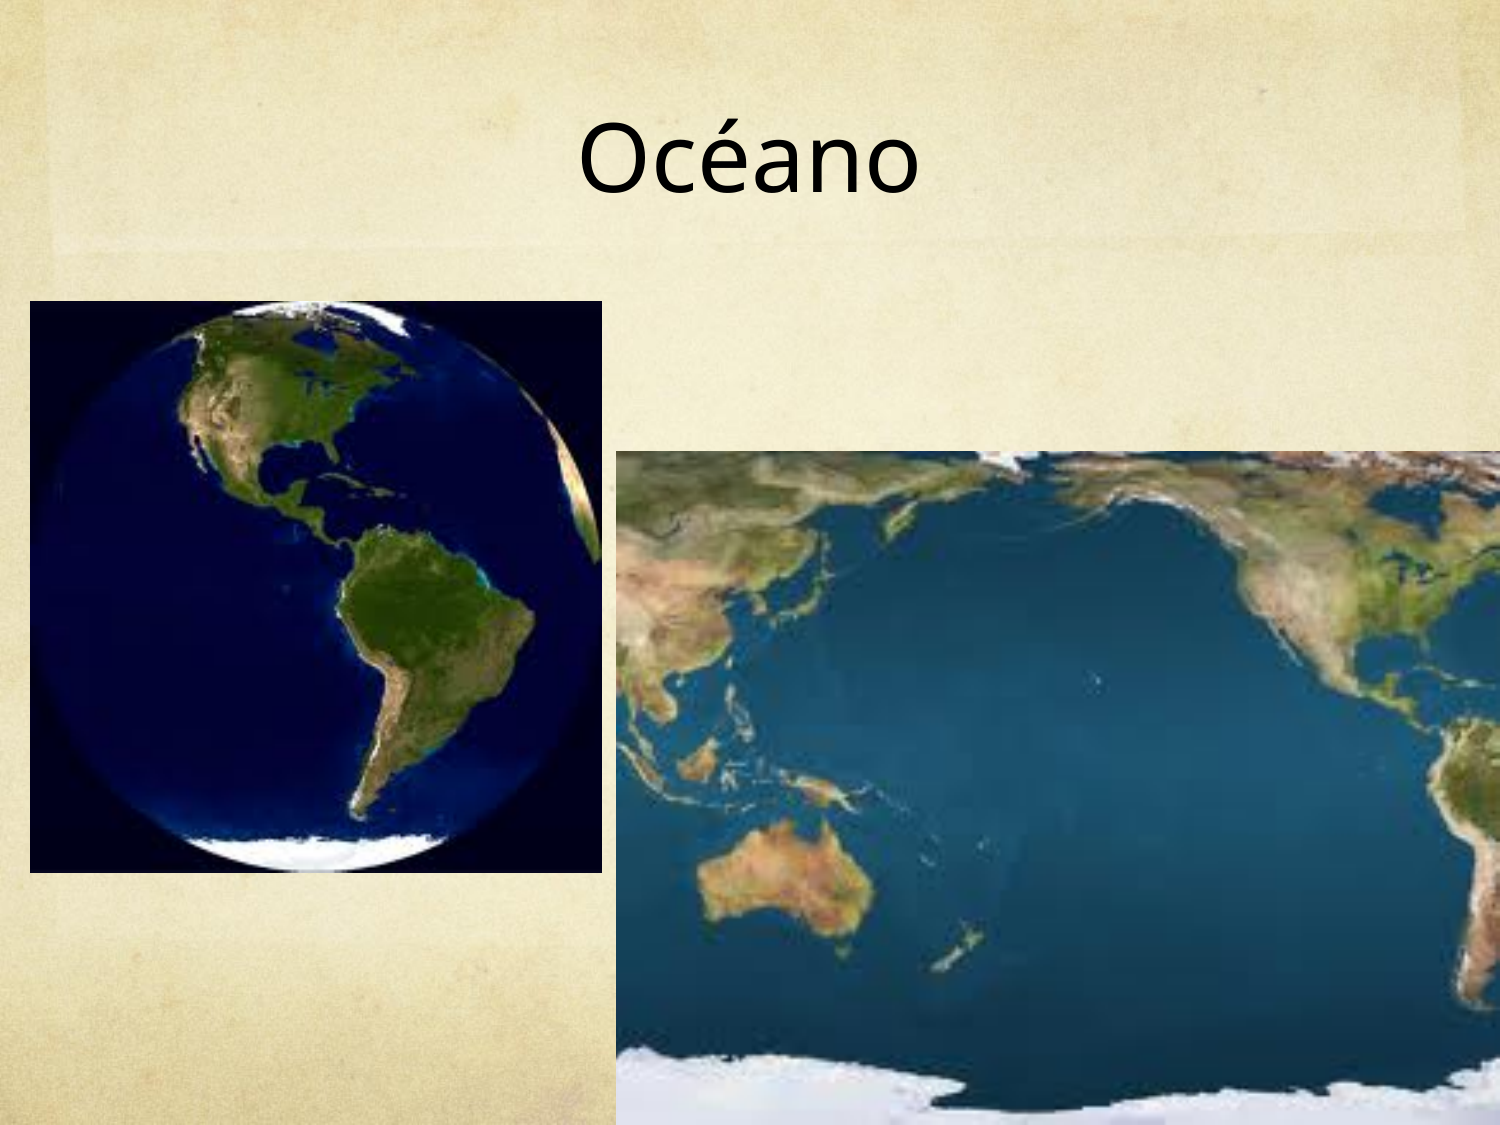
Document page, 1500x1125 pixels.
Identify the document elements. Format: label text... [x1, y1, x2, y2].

picture [0, 0, 1500, 1125]
title Océano [150, 82, 1350, 225]
